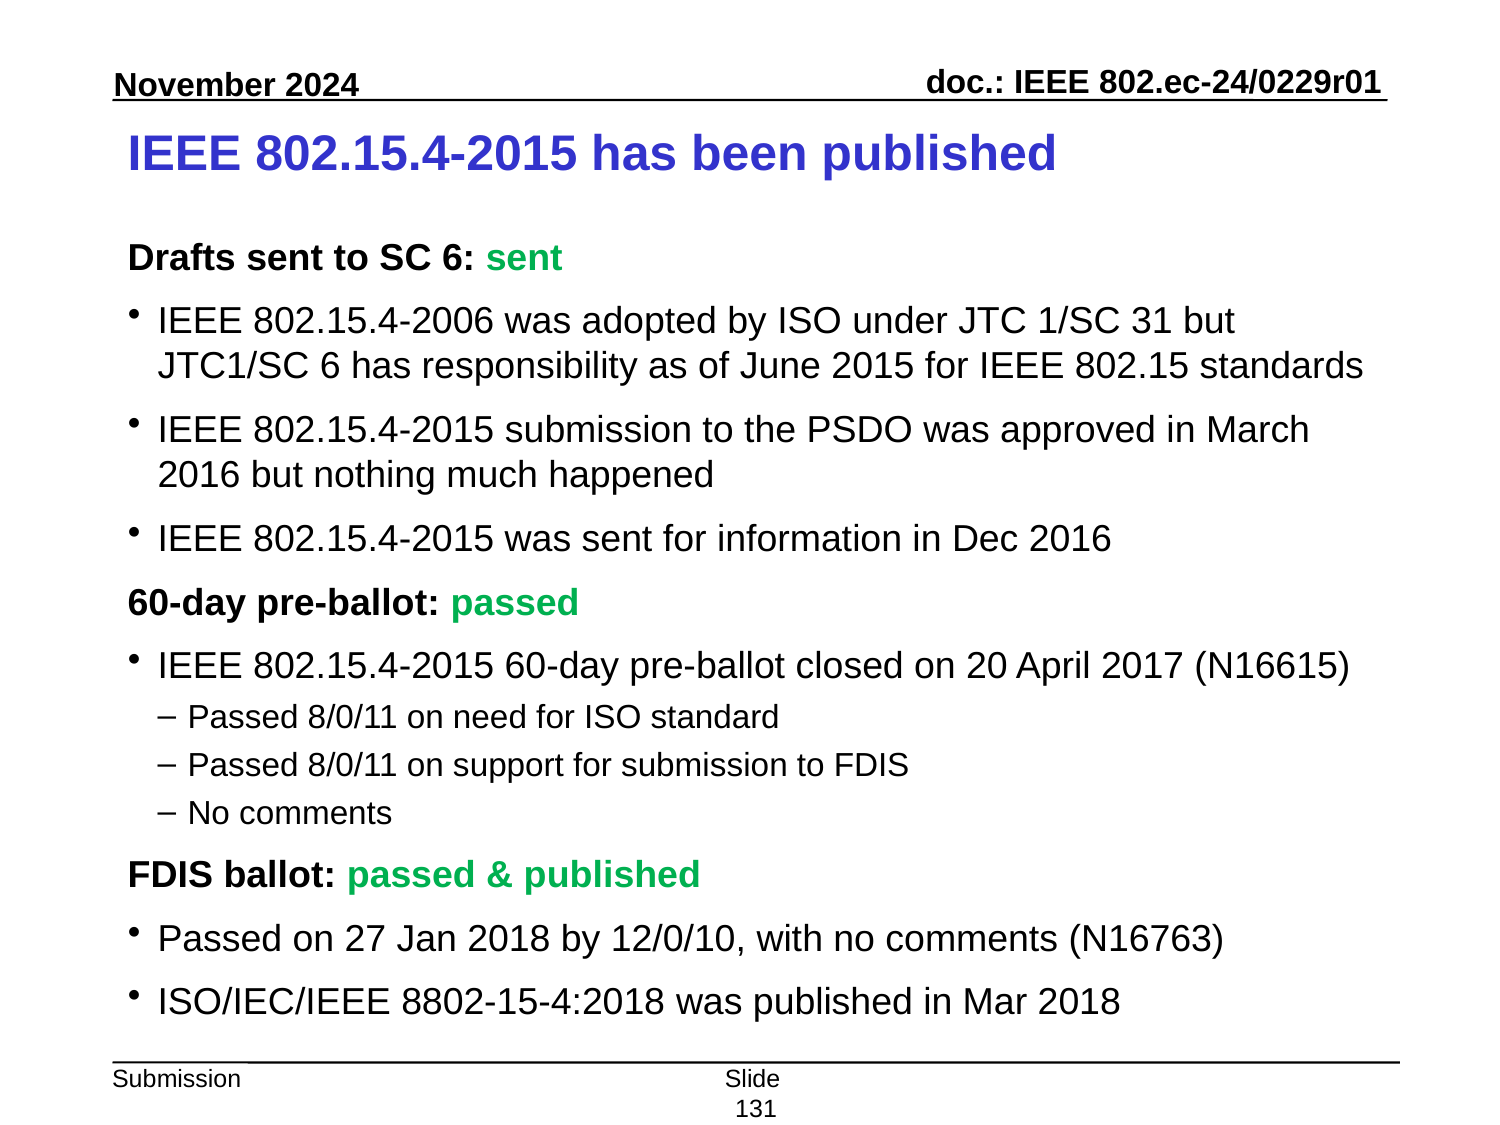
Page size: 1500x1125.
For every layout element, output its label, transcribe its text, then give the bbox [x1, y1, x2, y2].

title IEEE 802.15.4-2015 has been published [112, 112, 1388, 224]
list Drafts sent to SC 6: sent IEEE 802.15.4-2006 was adopted by ISO under JTC 1/SC 31 but JTC1/SC 6 has responsibility as of June 2015 for IEEE 802.15 standards IEEE 802.15.4-2015 submission to the PSDO was approved in March 2016 but nothing much happened IEEE 802.15.4-2015 was sent for information in Dec 2016 60-day pre-ballot: passed IEEE 802.15.4-2015 60-day pre-ballot closed on 20 April 2017 (N16615) Passed 8/0/11 on need for ISO standard Passed 8/0/11 on support for submission to FDIS No comments FDIS ballot: passed & published Passed on 27 Jan 2018 by 12/0/10, with no comments (N16763) ISO/IEC/IEEE 8802-15-4:2018 was published in Mar 2018 [112, 224, 1388, 900]
slide_number Slide 131 [709, 1061, 803, 1093]
